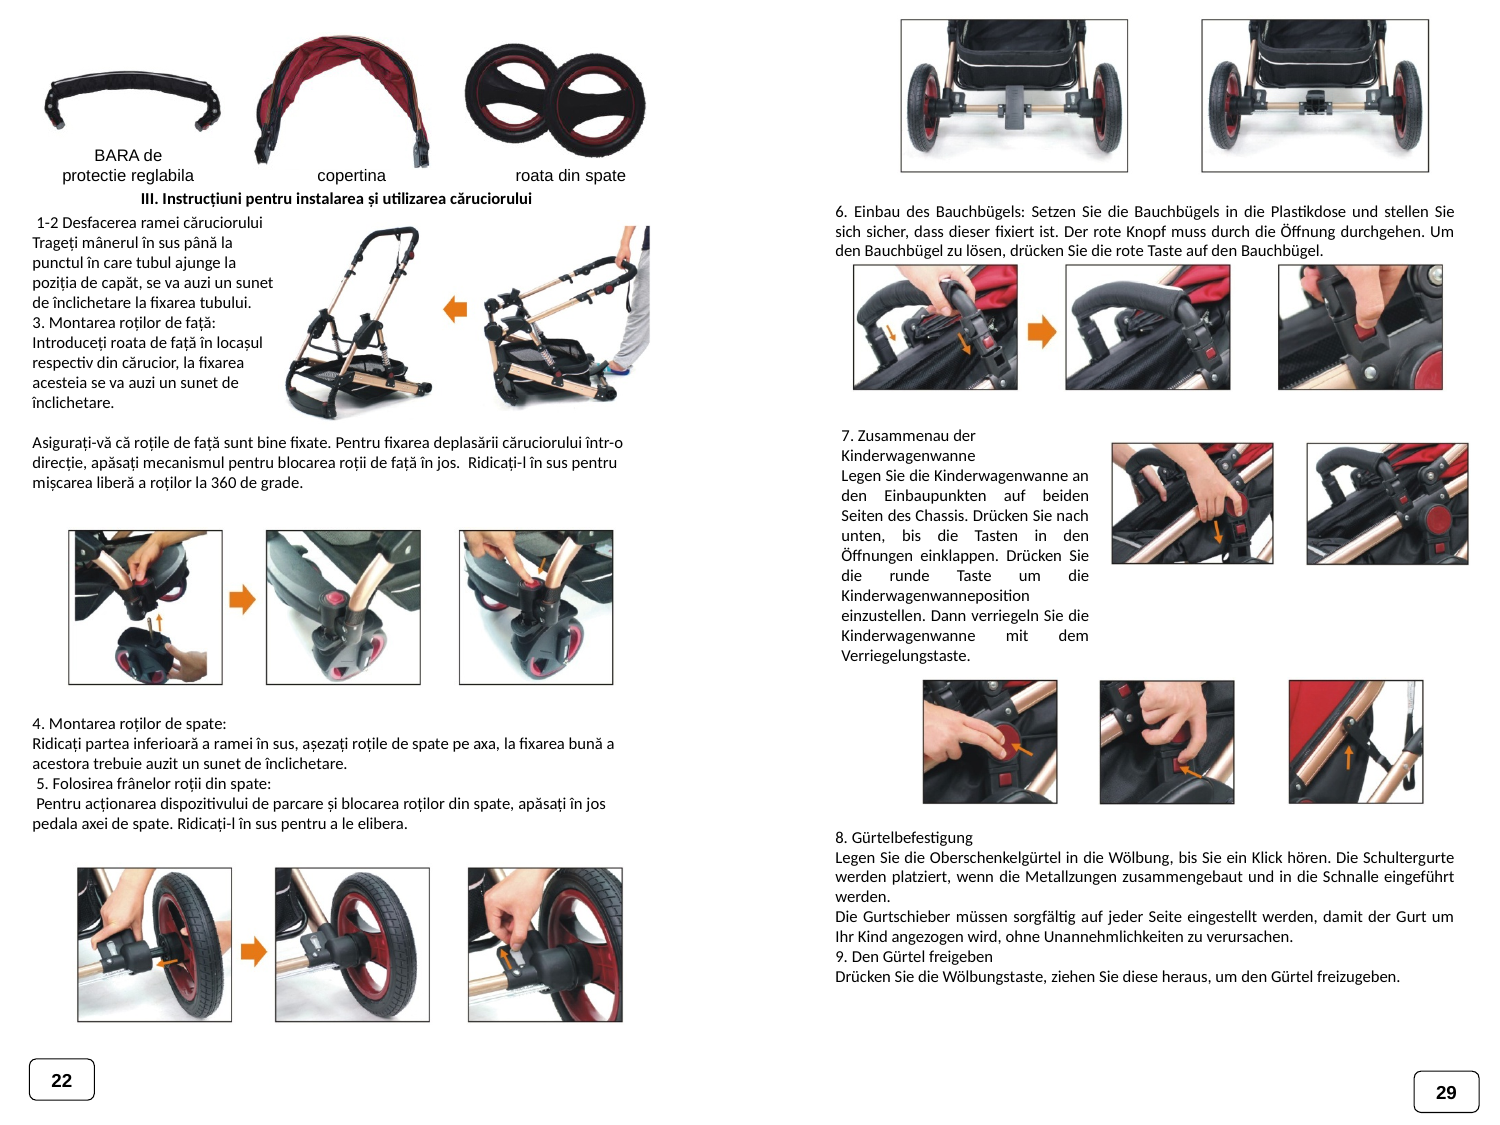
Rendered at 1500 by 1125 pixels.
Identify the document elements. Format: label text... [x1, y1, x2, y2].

text_box BARA de protectie reglabila [46, 146, 211, 192]
picture [920, 677, 1060, 806]
picture [65, 526, 616, 690]
text_box 8. Gürtelbefestigung Legen Sie die Oberschenkelgürtel in die Wölbung, bis Sie ein Klick hören. Die Schultergurte werden platziert, wenn die Metallzungen zusammengebaut und in die Schnalle eingeführt werden. Die Gurtschieber müssen sorgfältig auf jeder Seite eingestellt werden, damit der Gurt um Ihr Kind angezogen wird, ohne Unannehmlichkeiten zu verursachen. 9. Den Gürtel freigeben Drücken Sie die Wölbungstaste, ziehen Sie diese heraus, um den Gürtel freizugeben. [820, 819, 1471, 994]
text_box III. Instrucțiuni pentru instalarea și utilizarea căruciorului [17, 181, 668, 216]
text_box 4. Montarea roților de spate: Ridicați partea inferioară a ramei în sus, așezați roțile de spate pe axa, la fixarea bună a acestora trebuie auzit un sunet de înclichetare. 5. Folosirea frânelor roții din spate: Pentru acționarea dispozitivului de parcare și blocarea roților din spate, apăsați în jos pedala axei de spate. Ridicați-l în sus pentru a le elibera. [17, 705, 668, 840]
text_box 6. Einbau des Bauchbügels: Setzen Sie die Bauchbügels in die Plastikdose und stellen Sie sich sicher, dass dieser fixiert ist. Der rote Knopf muss durch die Öffnung durchgehen. Um den Bauchbügel zu lösen, drücken Sie die rote Taste auf den Bauchbügel. [820, 192, 1471, 268]
text_box 1-2 Desfacerea ramei căruciorului Trageți mânerul în sus până la punctul în care tubul ajunge la poziția de capăt, se va auzi un sunet de înclichetare la fixarea tubului. 3. Montarea roților de față: Introduceți roata de față în locașul respectiv din cărucior, la fixarea acesteia se va auzi un sunet de înclichetare. [17, 216, 300, 419]
picture [1304, 440, 1471, 566]
picture [897, 15, 1432, 176]
picture [1287, 677, 1426, 806]
picture [40, 66, 225, 138]
text_box Asigurați-vă că roțile de față sunt bine fixate. Pentru fixarea deplasării căruciorului într-o direcție, apăsați mecanismul pentru blocarea roții de față în jos. Ridicați-l în sus pentru mișcarea liberă a roților la 360 de grade. [17, 424, 668, 500]
text_box 22 [29, 1058, 95, 1101]
picture [251, 31, 436, 170]
text_box copertina [252, 157, 452, 193]
picture [278, 220, 651, 428]
picture [1109, 440, 1276, 566]
picture [462, 39, 647, 159]
picture [849, 263, 1447, 392]
text_box roata din spate [486, 157, 656, 181]
picture [71, 861, 628, 1025]
text_box 7. Zusammenau der Kinderwagenwanne Legen Sie die Kinderwagenwanne an den Einbaupunkten auf beiden Seiten des Chassis. Drücken Sie nach unten, bis die Tasten in den Öffnungen einklappen. Drücken Sie die runde Taste um die Kinderwagenwanneposition einzustellen. Dann verriegeln Sie die Kinderwagenwanne mit dem Verriegelungstaste. [826, 417, 1105, 672]
picture [1098, 677, 1237, 806]
text_box 29 [1414, 1071, 1480, 1113]
